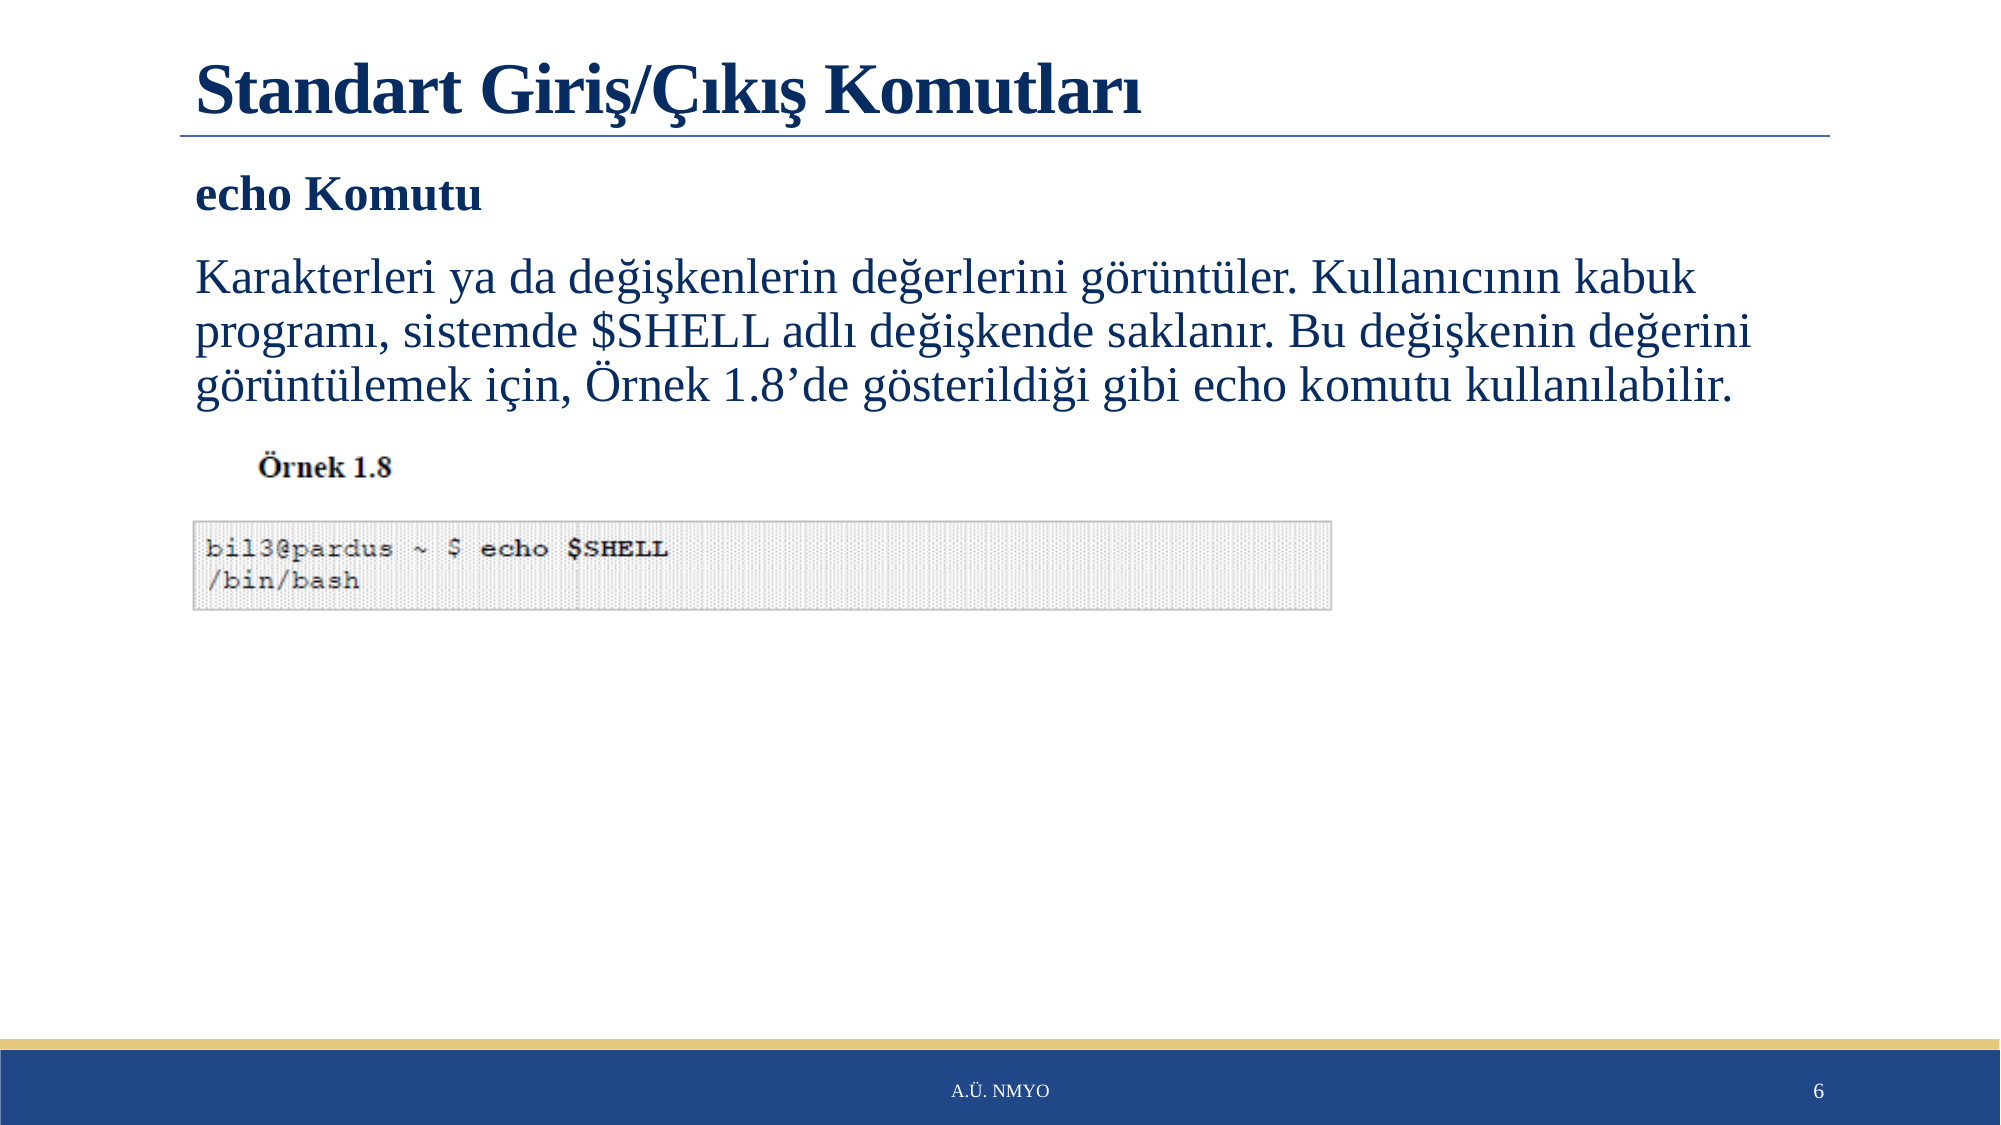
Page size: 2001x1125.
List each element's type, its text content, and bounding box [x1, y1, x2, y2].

picture [179, 444, 1353, 629]
footer A.Ü. NMYO [604, 1059, 1396, 1120]
slide_number 6 [1624, 1059, 1840, 1120]
title Standart Giriş/Çıkış Komutları [180, 47, 1830, 137]
list echo Komutu Karakterleri ya da değişkenlerin değerlerini görüntüler. Kullanıcının kabuk programı, sistemde $SHELL adlı değişkende saklanır. Bu değişkenin değerini görüntülemek için, Örnek 1.8’de gösterildiği gibi echo komutu kullanılabilir. [180, 159, 1830, 1037]
